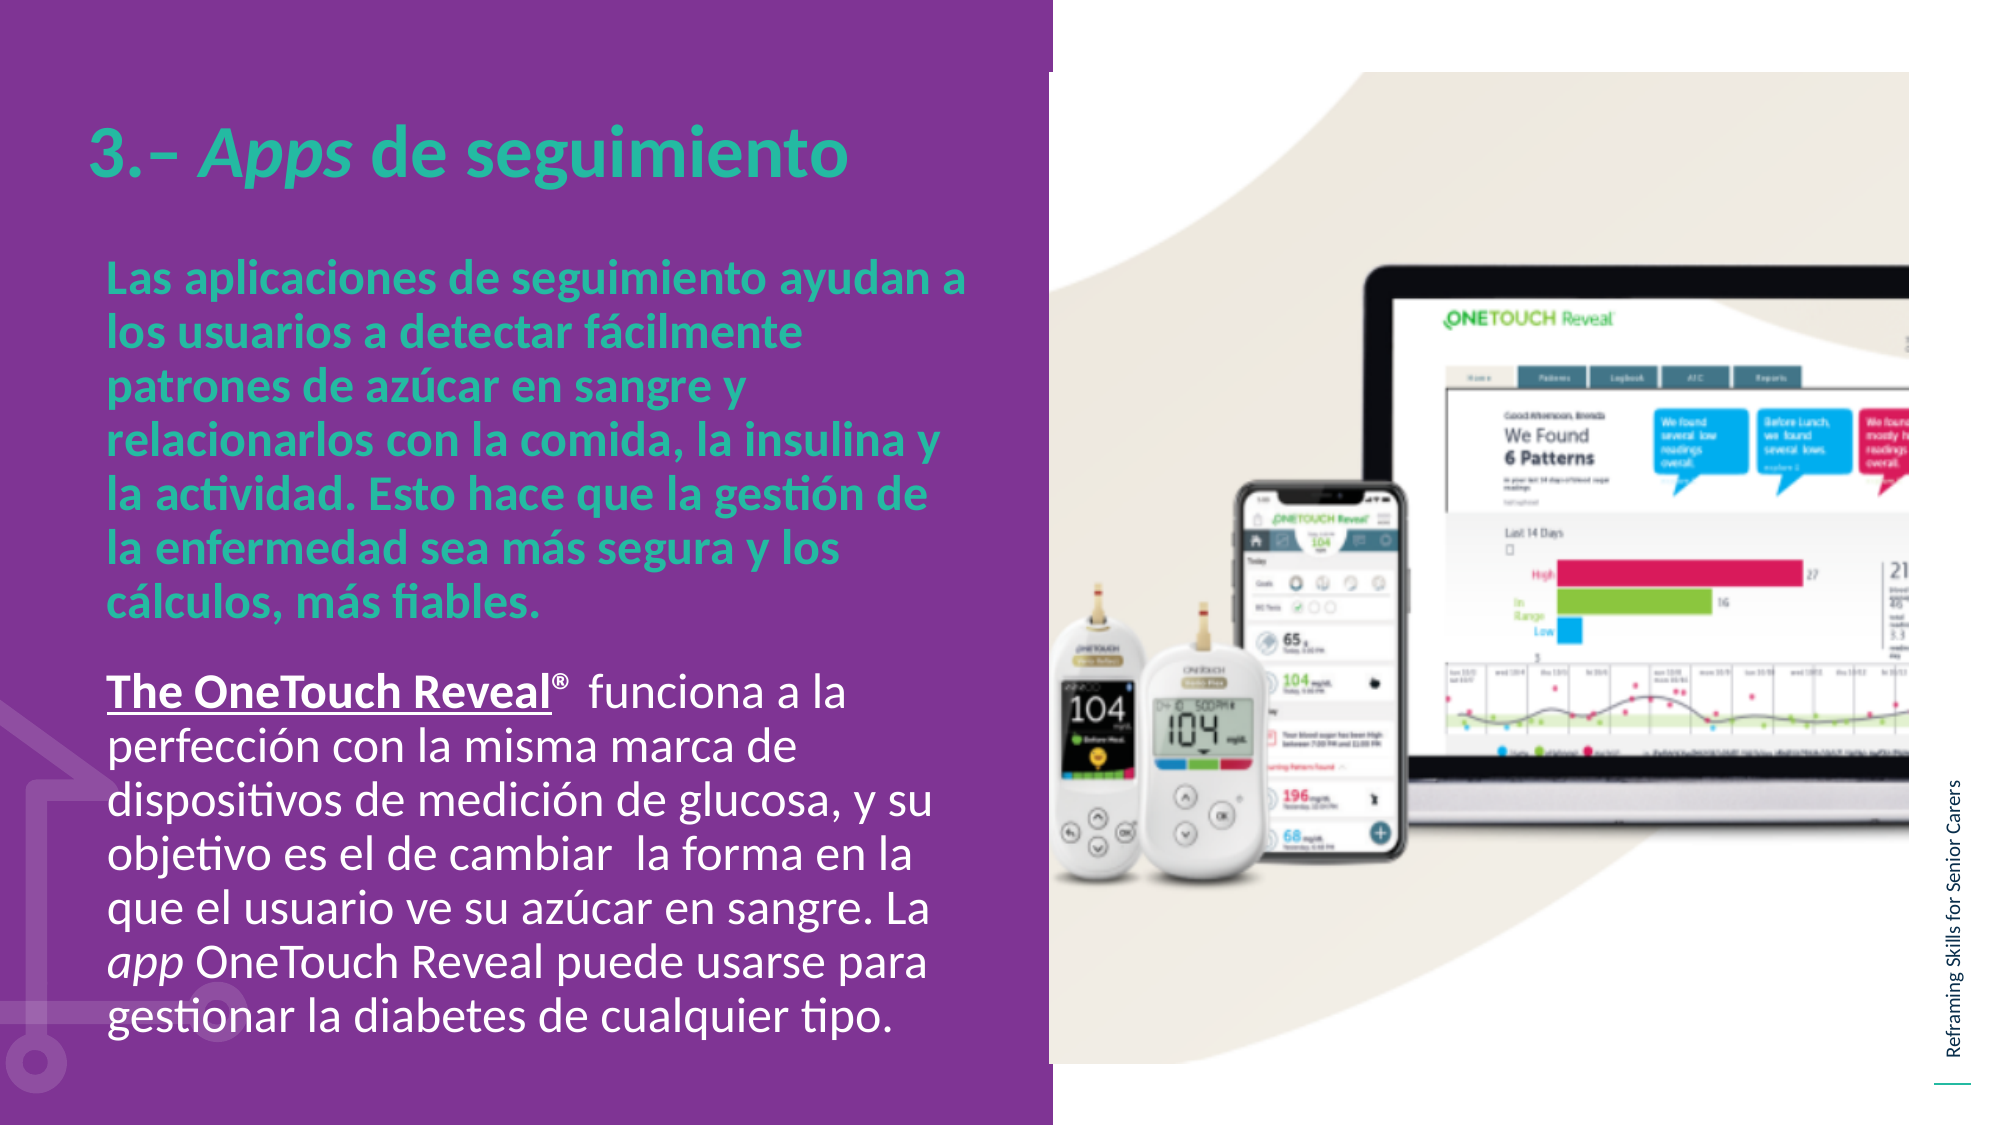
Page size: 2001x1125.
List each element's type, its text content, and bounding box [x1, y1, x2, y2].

list Las aplicaciones de seguimiento ayudan a los usuarios a detectar fácilmente patrones de azúcar en sangre y relacionarlos con la comida, la insulina y la actividad. Esto hace que la gestión de la enfermedad sea más segura y los cálculos, más fiables. The OneTouch Reveal® funciona a la perfección con la misma marca de dispositivos de medición de glucosa, y su objetivo es el de cambiar la forma en la que el usuario ve su azúcar en sangre. La app OneTouch Reveal puede usarse para gestionar la diabetes de cualquier tipo. [91, 244, 993, 963]
list 3.– Apps de seguimiento [72, 72, 985, 235]
picture [1049, 71, 1909, 1065]
